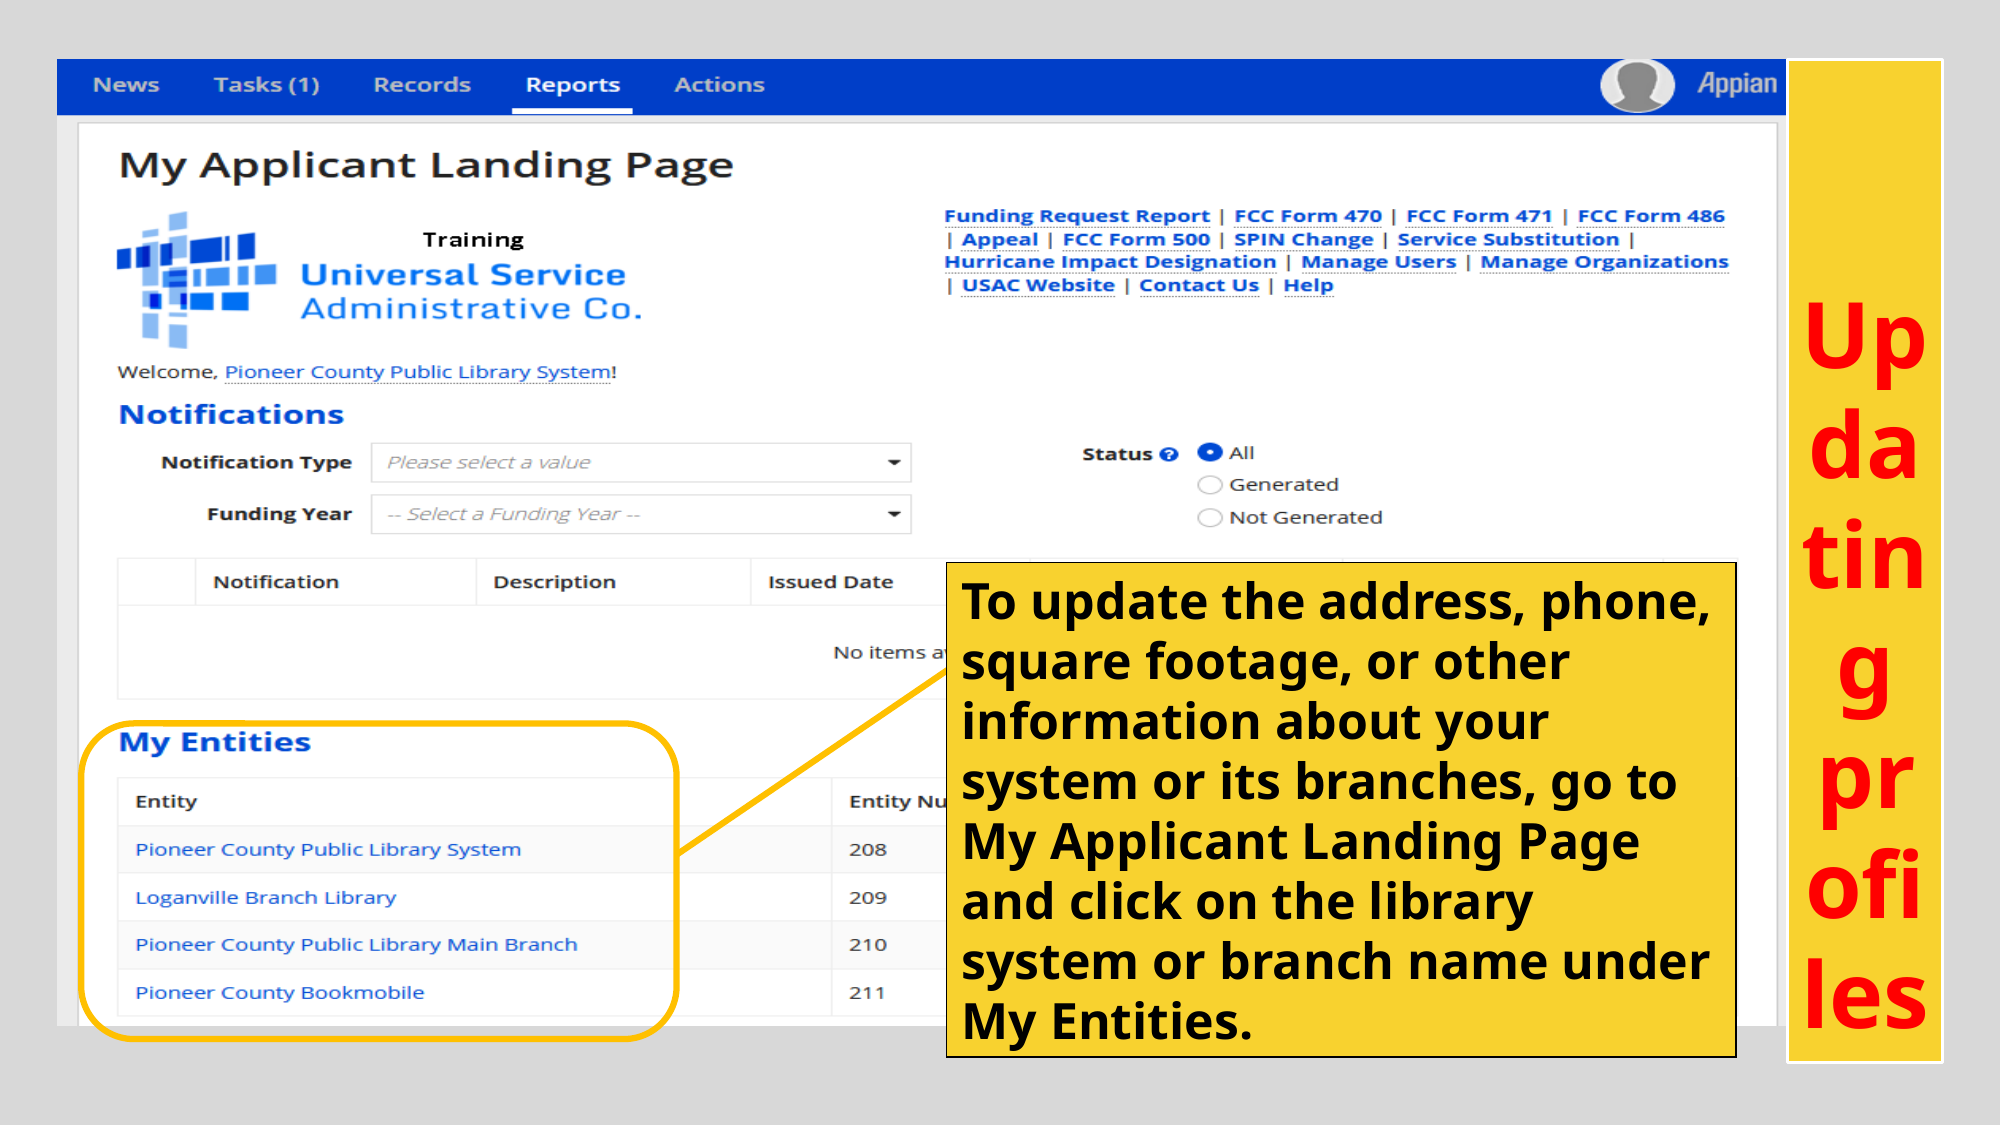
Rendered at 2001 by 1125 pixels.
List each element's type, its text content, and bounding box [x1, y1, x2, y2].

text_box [675, 657, 966, 856]
picture [56, 59, 1788, 1026]
text_box [107, 1033, 651, 1041]
text_box To update the address, phone, square footage, or other information about your system or its branches, go to My Applicant Landing Page and click on the library system or branch name under My Entities. [946, 1033, 1736, 1058]
title Updating profiles [1786, 58, 1944, 1064]
